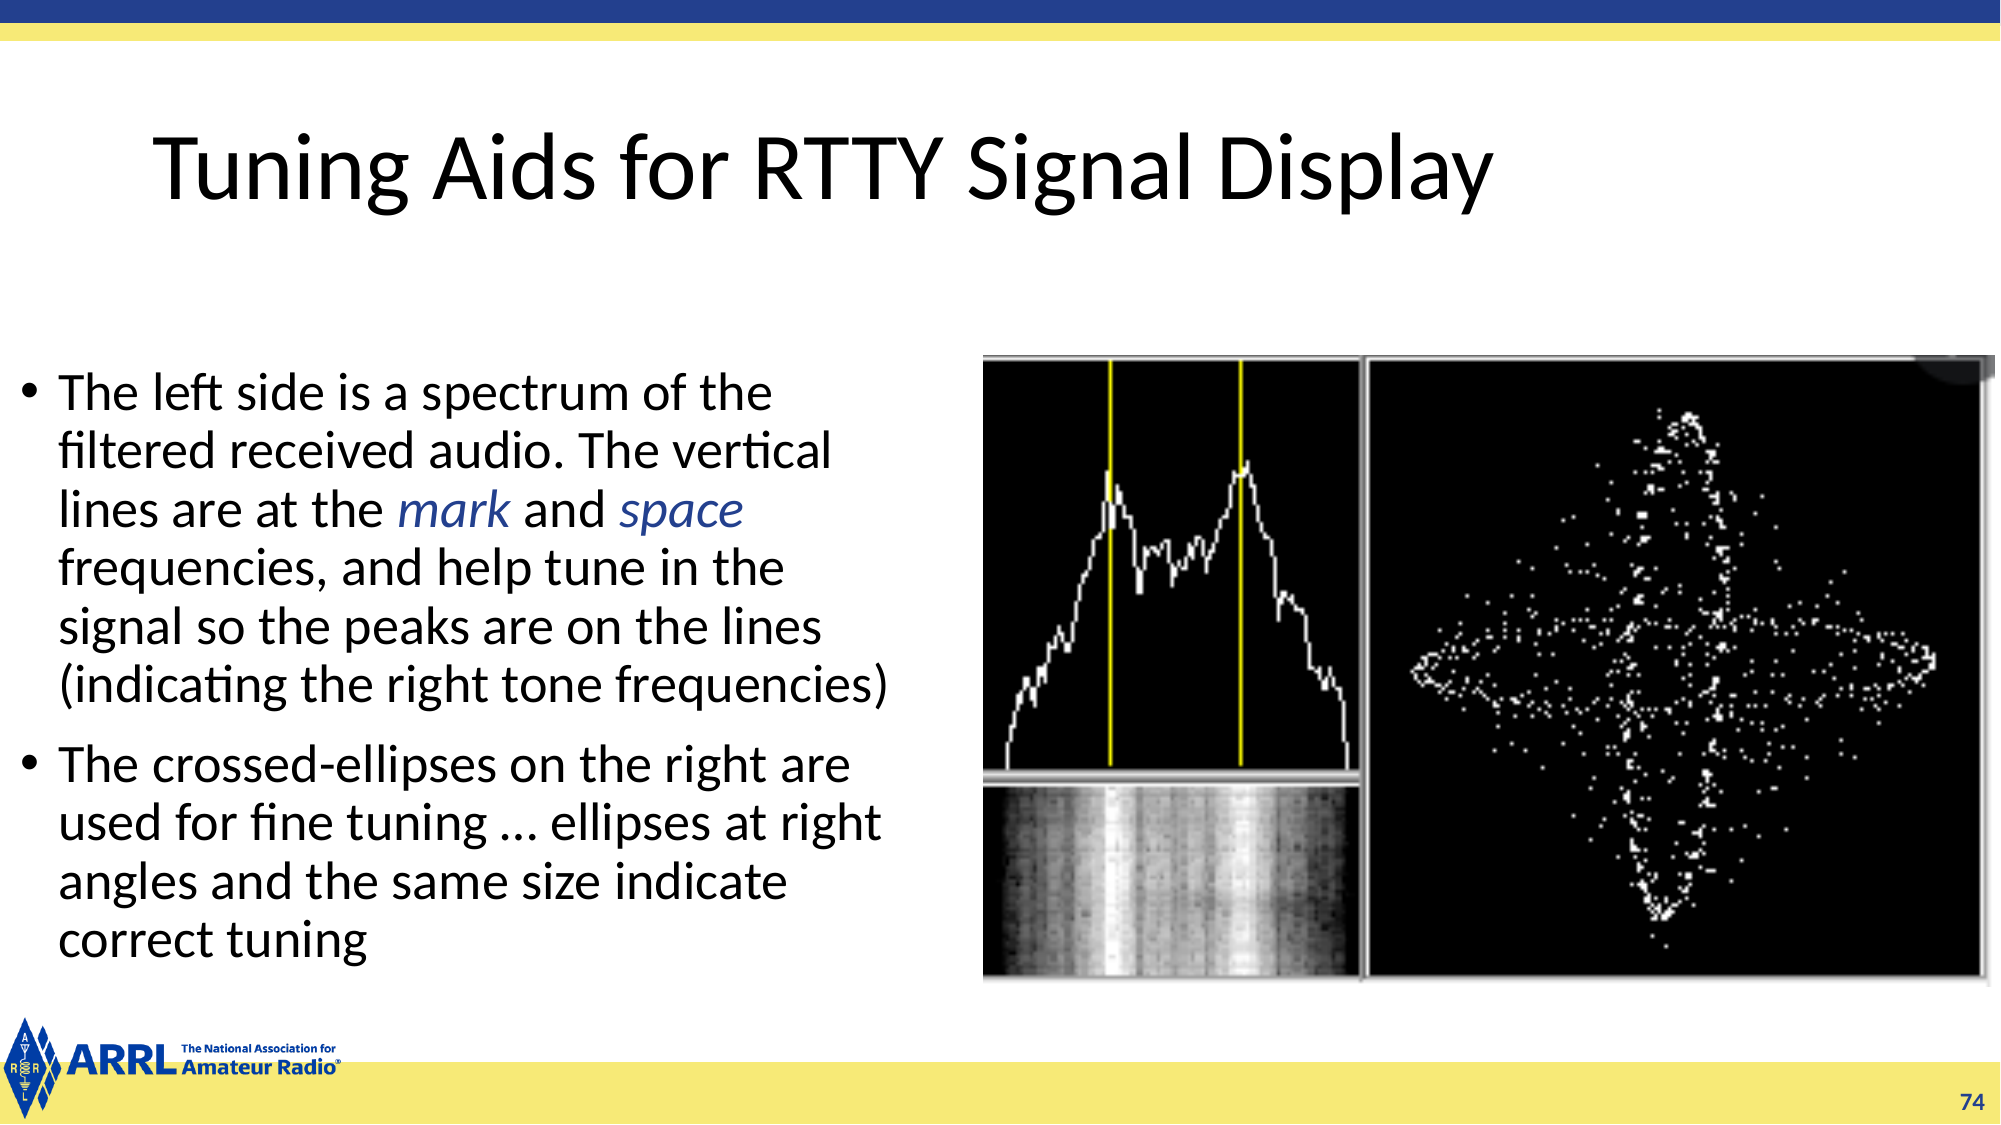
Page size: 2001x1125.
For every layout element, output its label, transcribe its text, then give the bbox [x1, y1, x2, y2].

title Tuning Aids for RTTY Signal Display [137, 59, 1863, 278]
list The left side is a spectrum of the filtered received audio. The vertical lines are at the mark and space frequencies, and help tune in the signal so the peaks are on the lines (indicating the right tone frequencies) The crossed-ellipses on the right are used for fine tuning … ellipses at right angles and the same size indicate correct tuning [5, 355, 932, 1043]
picture [983, 355, 1995, 987]
picture [1, 1015, 342, 1121]
